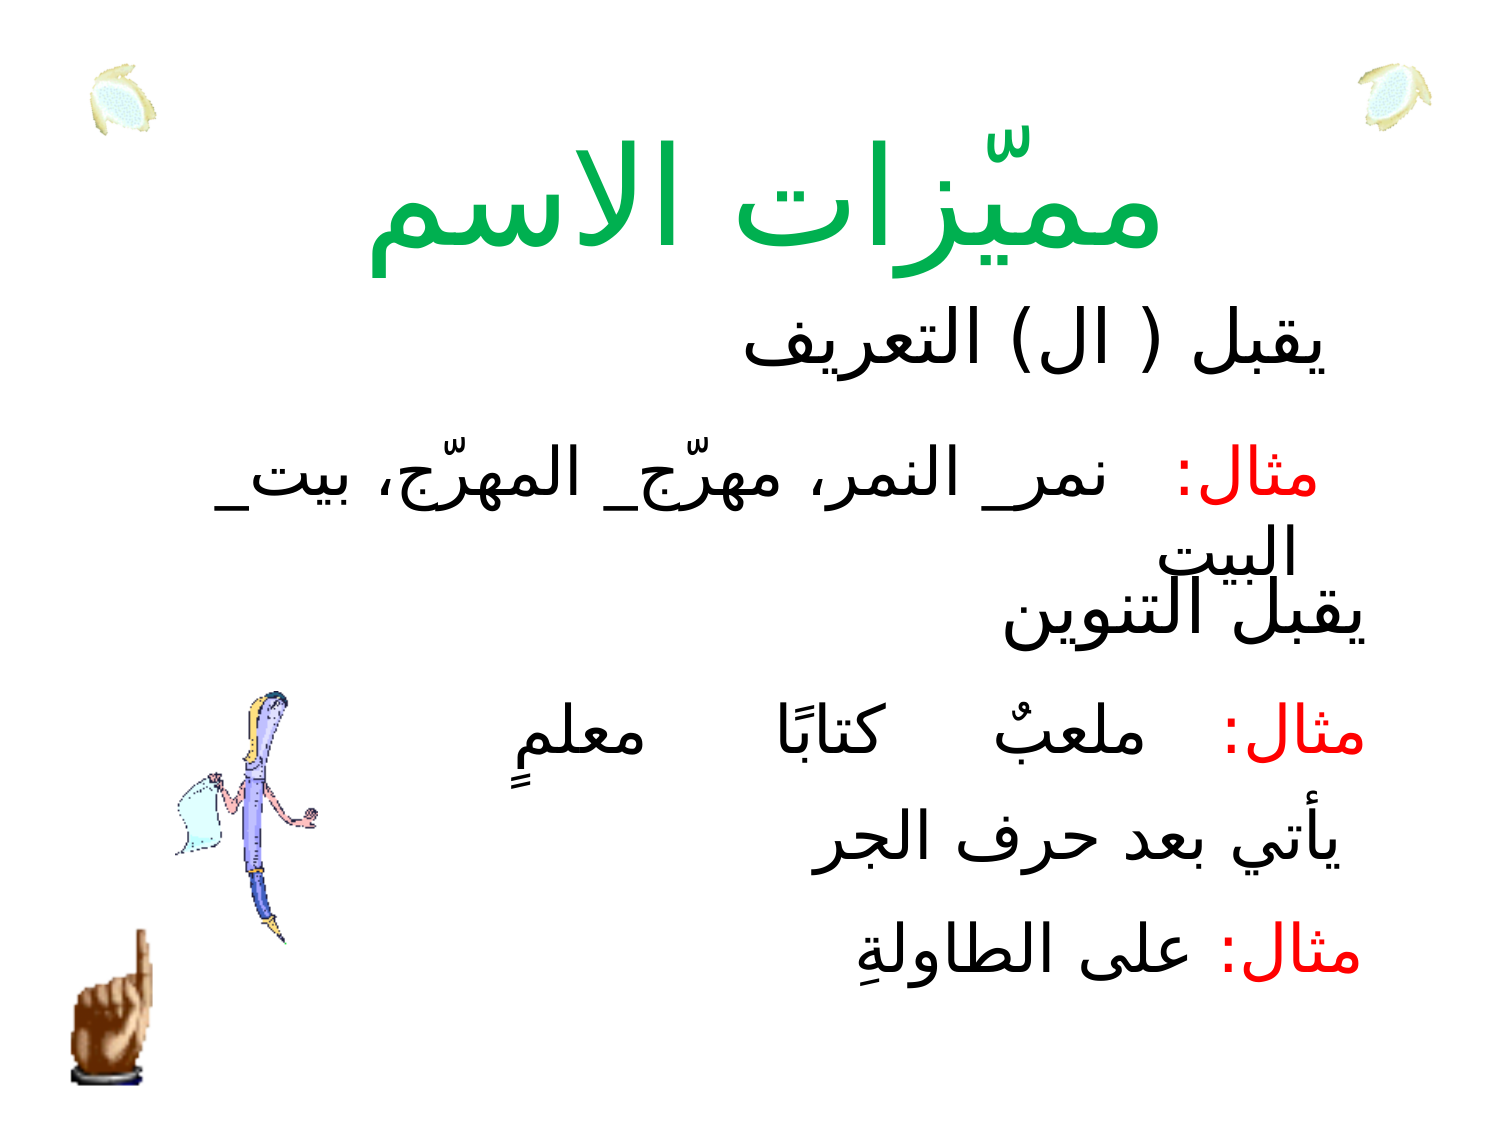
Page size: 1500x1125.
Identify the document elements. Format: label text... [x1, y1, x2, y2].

picture [1244, 0, 1500, 242]
text_box مثال: نمر_ النمر، مهرّج_ المهرّج، بيت_ البيت [82, 421, 1336, 597]
title مميّزات الاسم [128, 70, 1404, 312]
subtitle يقبل ( ال) التعريف [210, 281, 1367, 550]
picture [1, 691, 319, 1084]
text_box يأتي بعد حرف الجر مثال: على الطاولةِ [503, 785, 1379, 994]
text_box مثال: ملعبٌ كتابًا معلمٍ [234, 679, 1383, 775]
picture [0, 0, 271, 255]
text_box يقبل التنوين [820, 550, 1383, 656]
